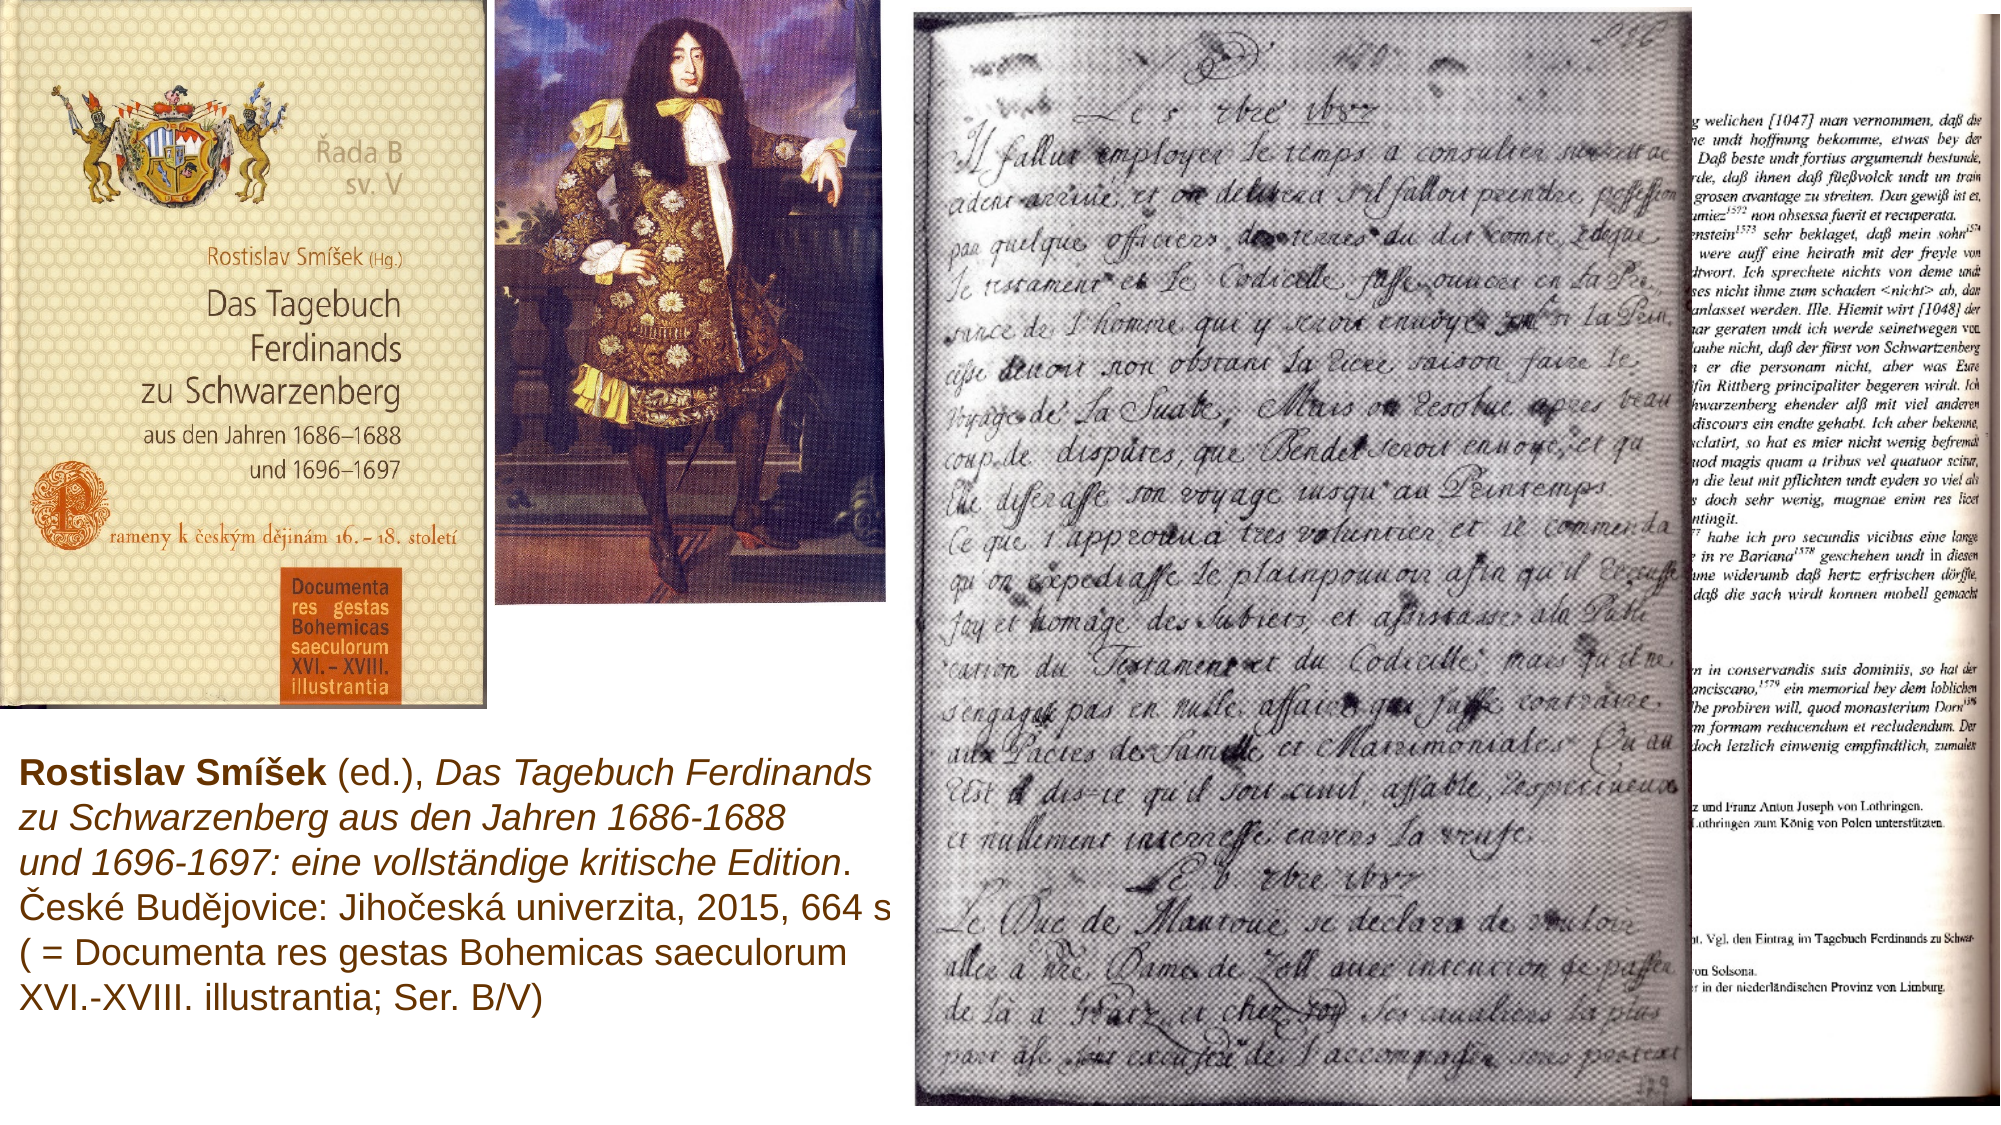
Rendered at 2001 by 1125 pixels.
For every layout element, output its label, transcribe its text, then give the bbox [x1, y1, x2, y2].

picture [889, 7, 2000, 1106]
text_box Rostislav Smíšek (ed.), Das Tagebuch Ferdinands zu Schwarzenberg aus den Jahren 1686-1688 und 1696-1697: eine vollständige kritische Edition. České Budějovice: Jihočeská univerzita, 2015, 664 s. ( = Documenta res gestas Bohemicas saeculorum XVI.-XVIII. illustrantia; Ser. B/V) [4, 740, 889, 1026]
picture [494, 0, 888, 606]
picture [0, 0, 487, 710]
